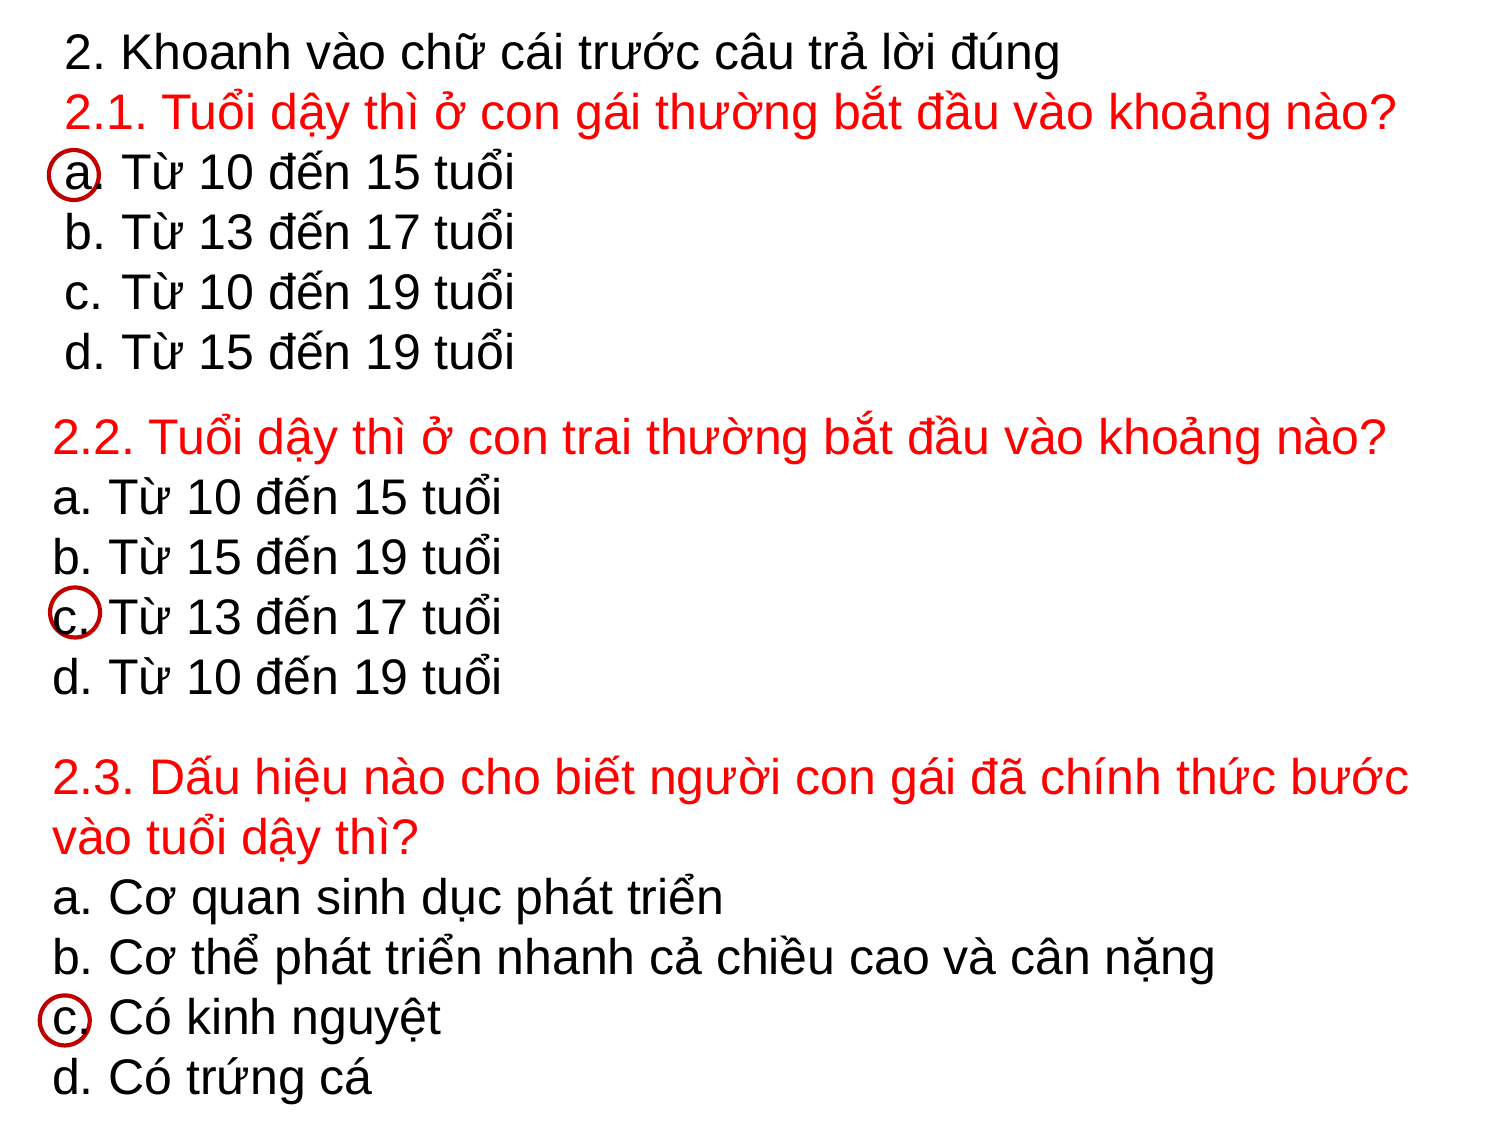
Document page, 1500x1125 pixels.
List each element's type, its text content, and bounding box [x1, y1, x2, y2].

text_box 2.3. Dấu hiệu nào cho biết người con gái đã chính thức bước vào tuổi dậy thì? Cơ quan sinh dục phát triển Cơ thể phát triển nhanh cả chiều cao và cân nặng Có kinh nguyệt Có trứng cá [37, 737, 1463, 1113]
text_box 2.2. Tuổi dậy thì ở con trai thường bắt đầu vào khoảng nào? Từ 10 đến 15 tuổi Từ 15 đến 19 tuổi Từ 13 đến 17 tuổi Từ 10 đến 19 tuổi [37, 337, 1450, 713]
text_box [46, 162, 50, 188]
text_box 2. Khoanh vào chữ cái trước câu trả lời đúng 2.1. Tuổi dậy thì ở con gái thường bắt đầu vào khoảng nào? Từ 10 đến 15 tuổi Từ 13 đến 17 tuổi Từ 10 đến 19 tuổi Từ 15 đến 19 tuổi [50, 12, 1450, 337]
